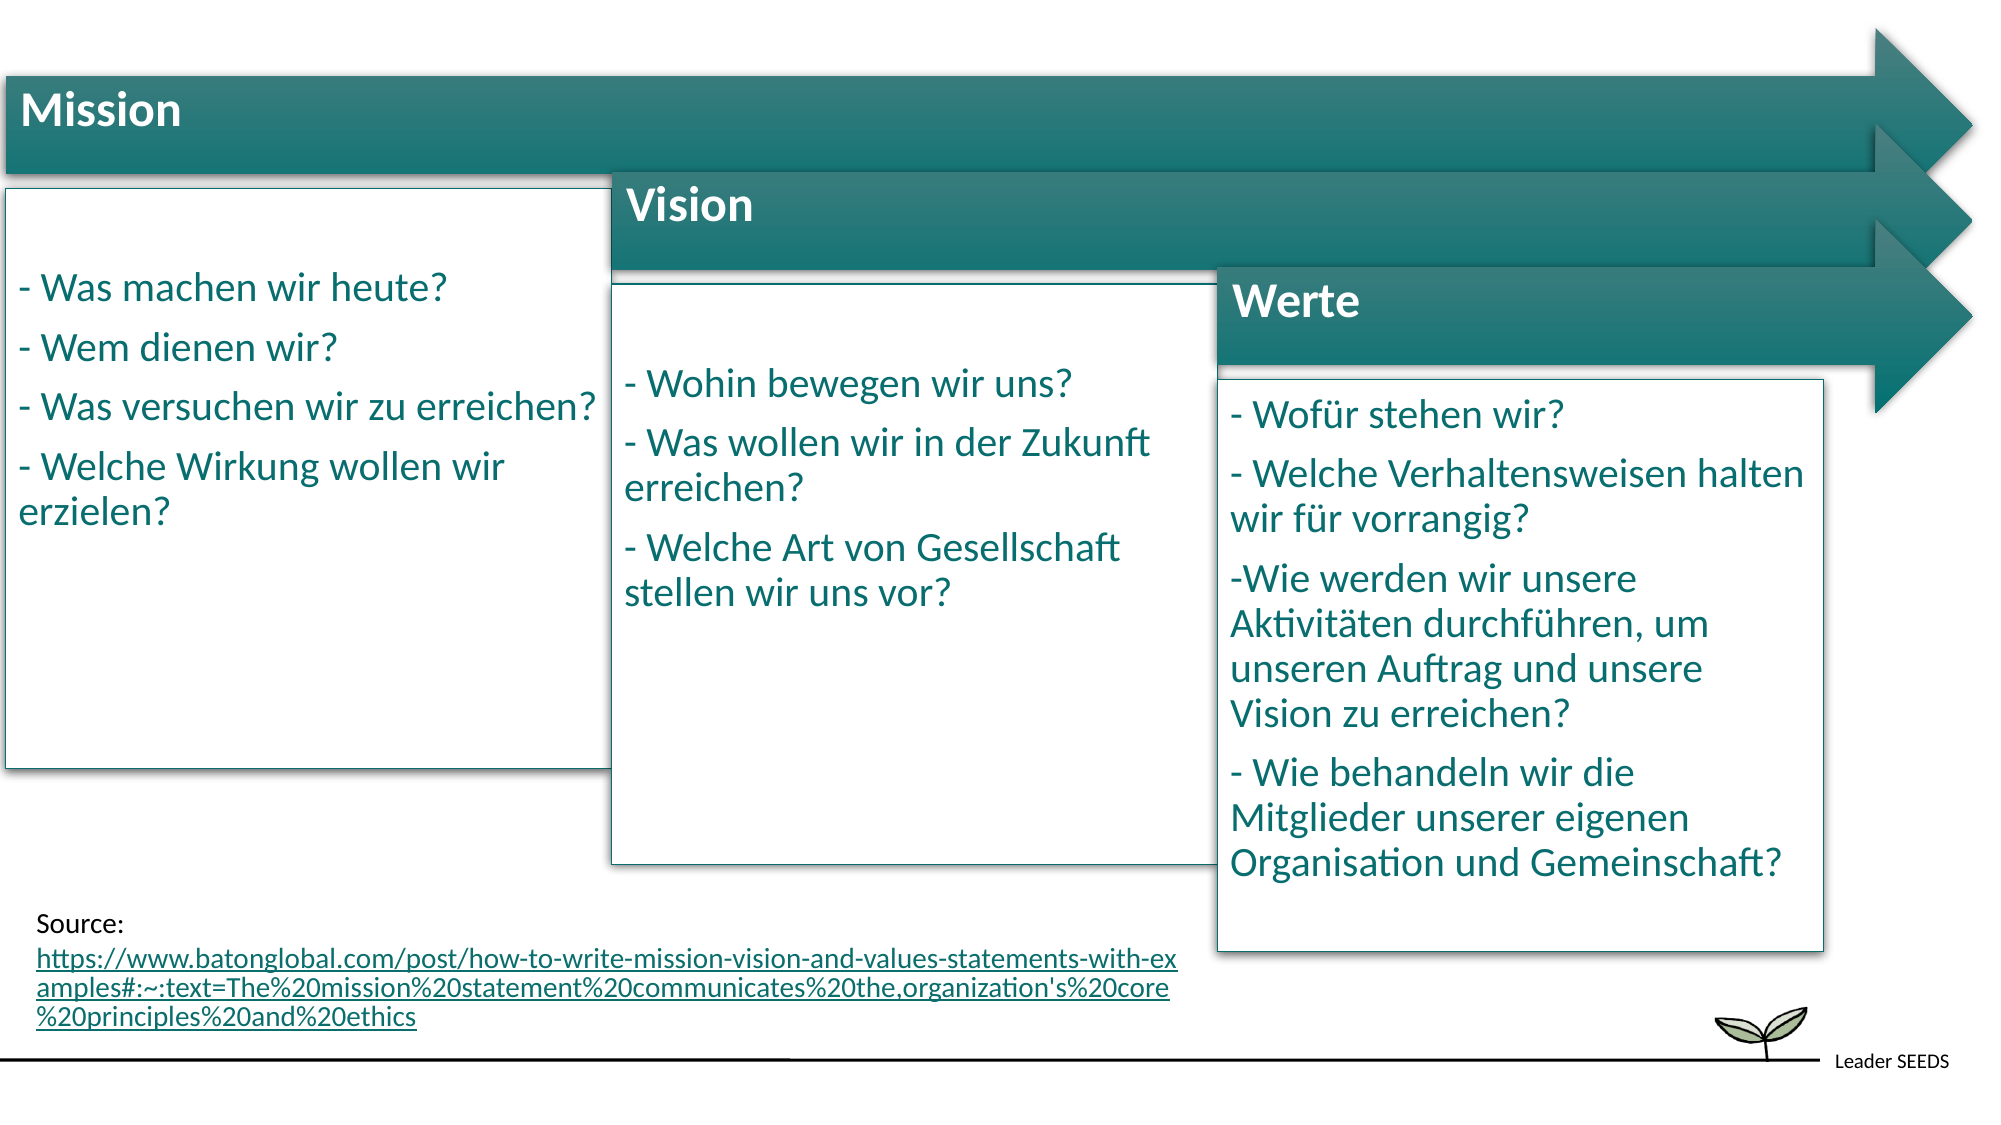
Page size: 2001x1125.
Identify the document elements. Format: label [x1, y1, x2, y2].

text_box [0, 0, 1979, 1006]
